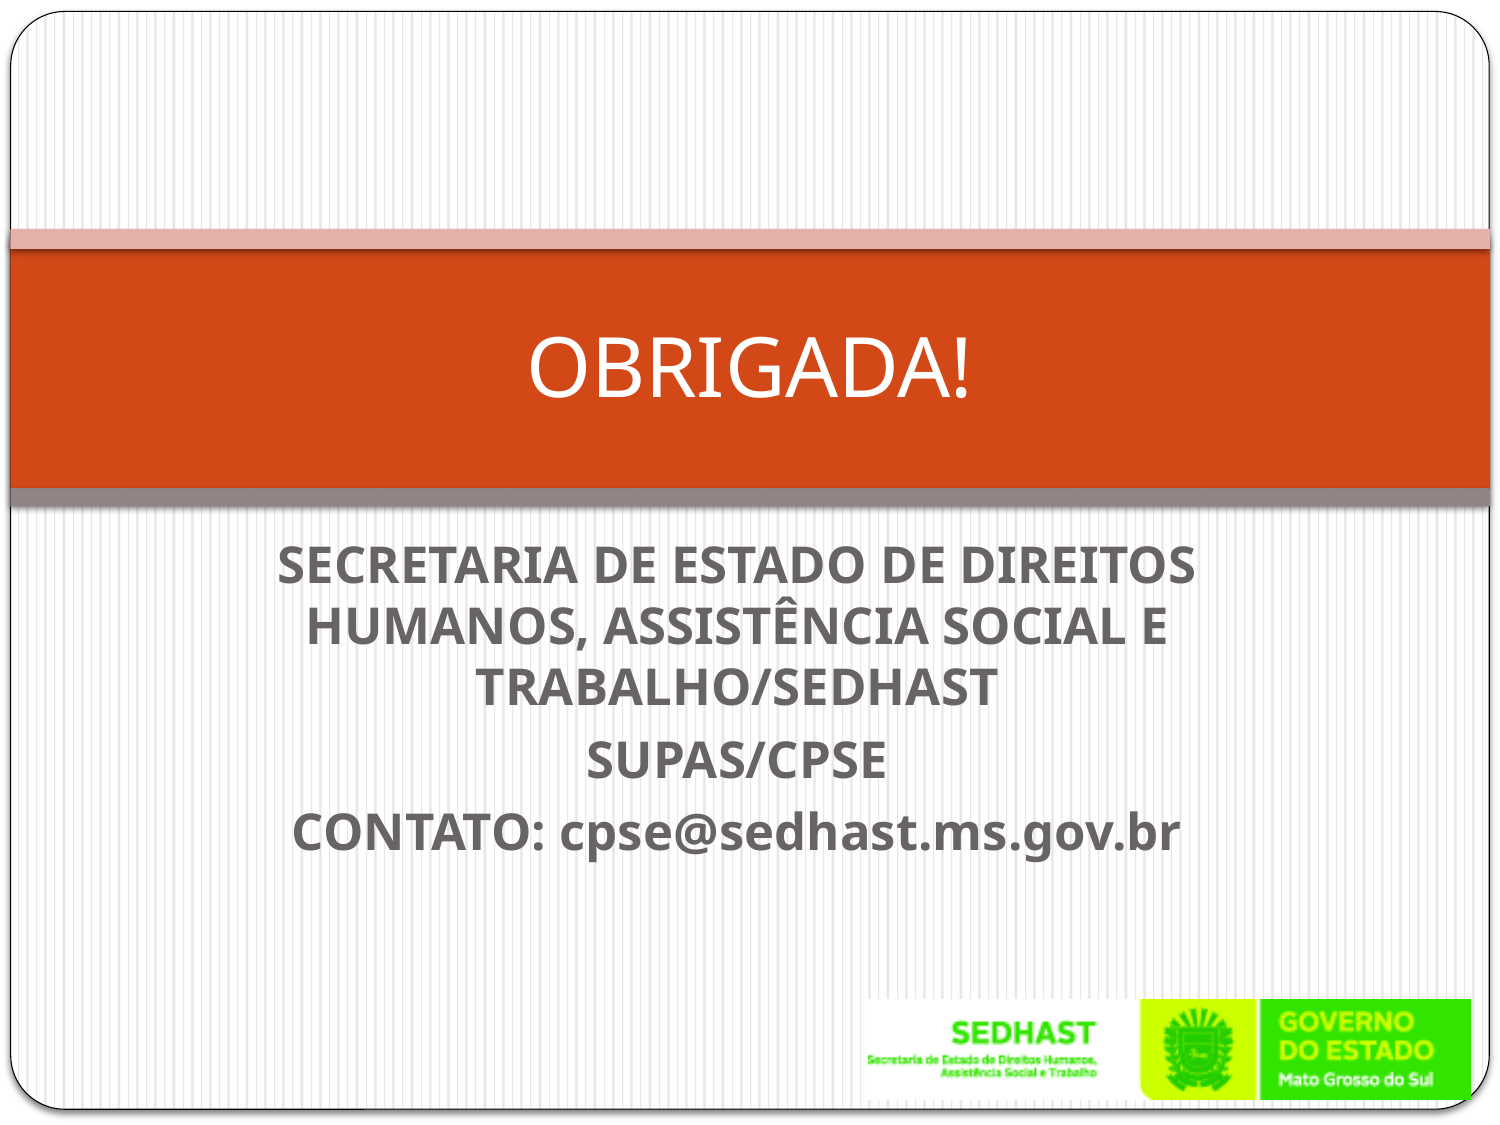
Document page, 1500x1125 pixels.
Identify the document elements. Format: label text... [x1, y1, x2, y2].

title OBRIGADA! [75, 247, 1425, 489]
picture [867, 999, 1471, 1100]
subtitle SECRETARIA DE ESTADO DE DIREITOS HUMANOS, ASSISTÊNCIA SOCIAL E TRABALHO/SEDHAST SUPAS/CPSE CONTATO: cpse@sedhast.ms.gov.br [212, 525, 1263, 870]
